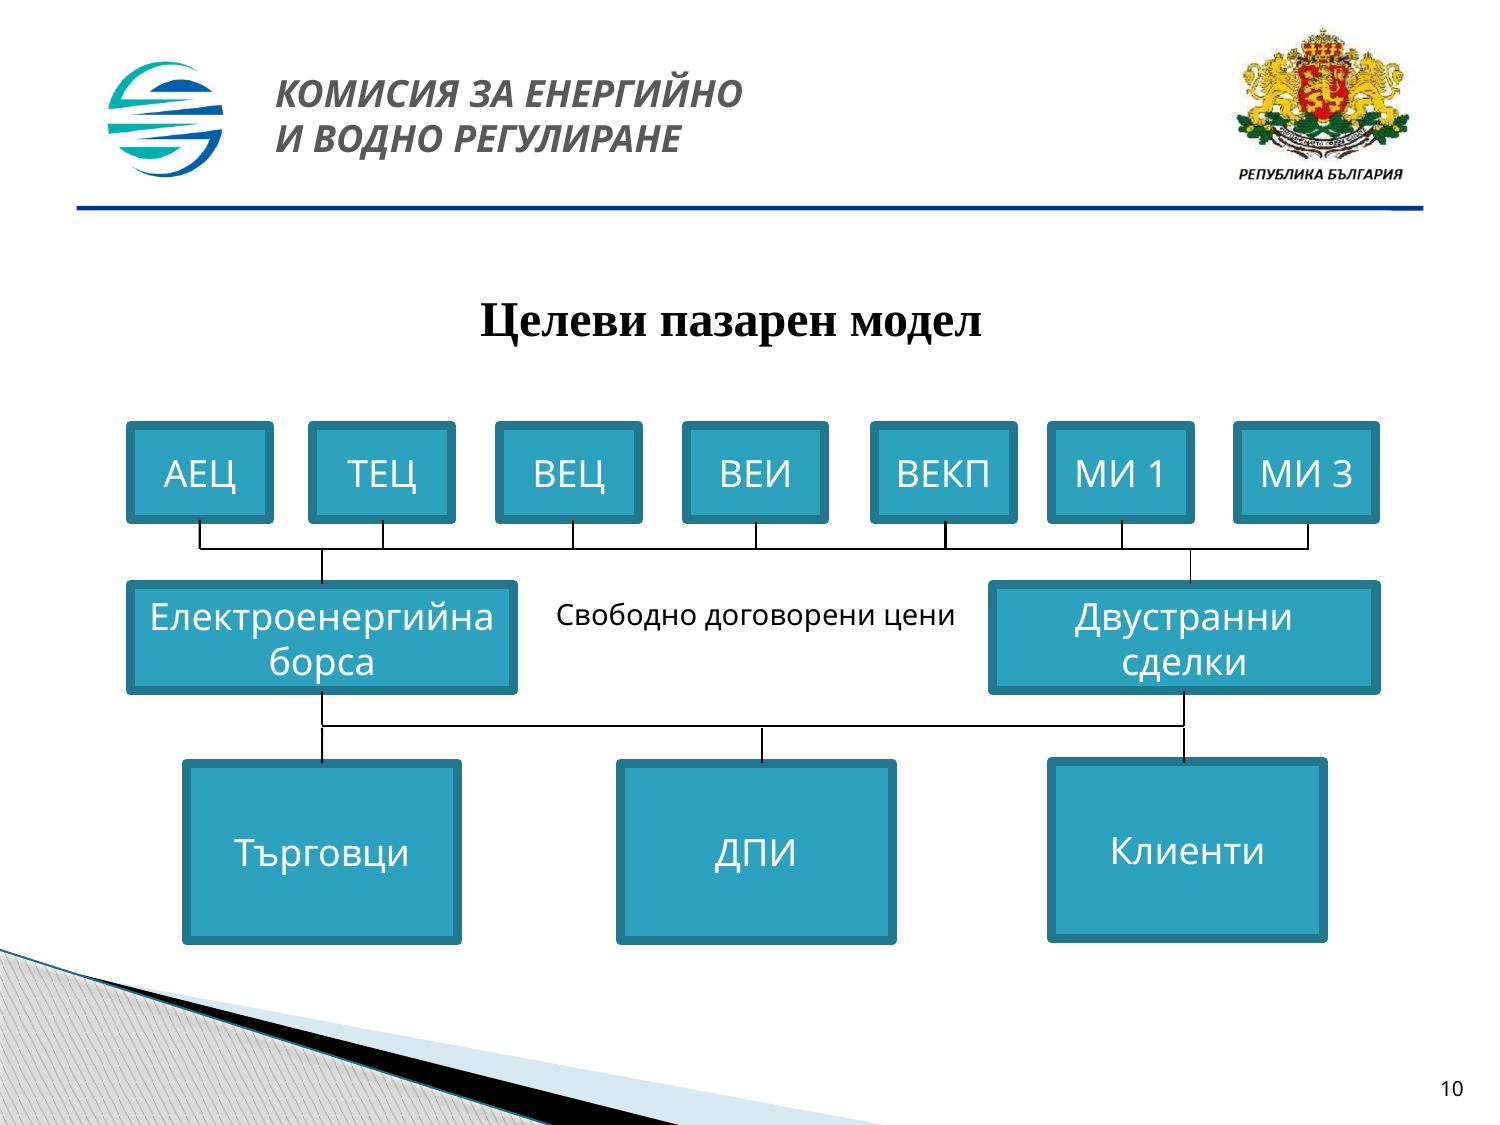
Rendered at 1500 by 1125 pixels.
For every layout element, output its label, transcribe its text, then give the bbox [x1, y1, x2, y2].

slide_number 10 [1418, 1051, 1479, 1112]
text_box Целеви пазарен модел [288, 278, 1175, 354]
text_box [130, 425, 1377, 941]
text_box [76, 26, 1424, 209]
